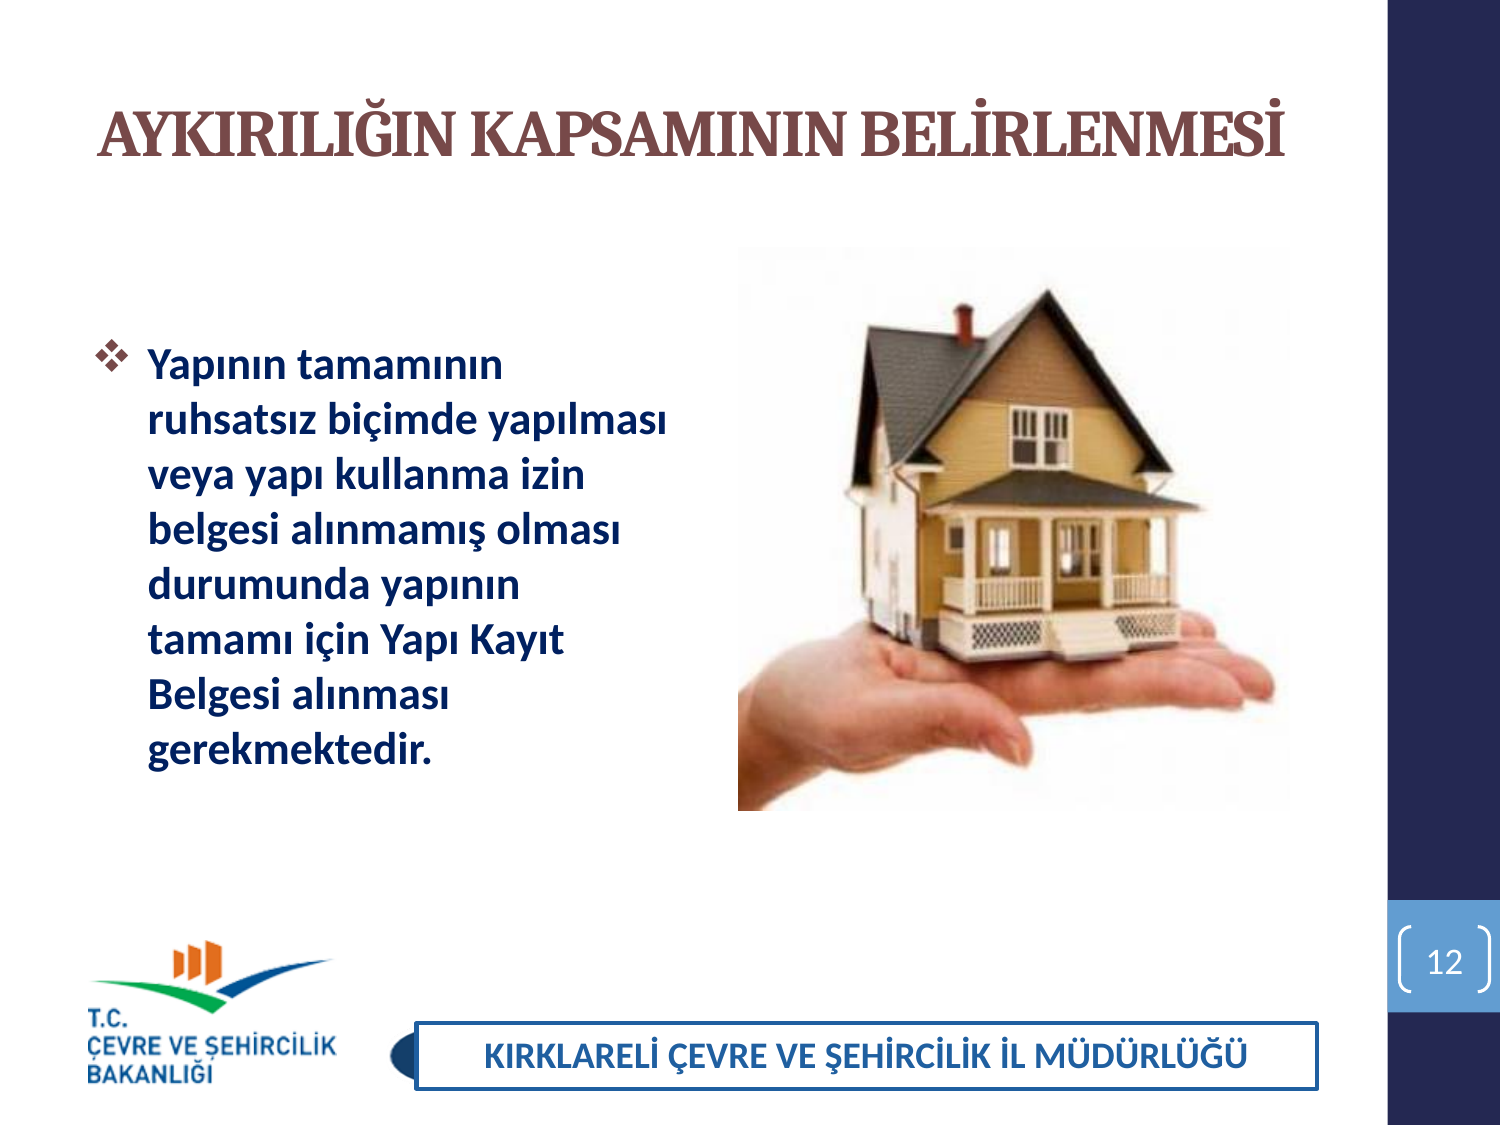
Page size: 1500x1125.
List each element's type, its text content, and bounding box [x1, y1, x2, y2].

text_box [324, 90, 1258, 156]
picture [87, 939, 338, 1085]
picture [737, 247, 1291, 812]
text_box Yapının tamamının ruhsatsız biçimde yapılması veya yapı kullanma izin belgesi alınmamış olması durumunda yapının tamamı için Yapı Kayıt Belgesi alınması gerekmektedir. [76, 326, 691, 876]
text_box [383, 1022, 1318, 1090]
slide_number 12 [1397, 925, 1492, 994]
title AYKIRILIĞIN KAPSAMININ BELİRLENMESİ [0, 68, 1387, 178]
